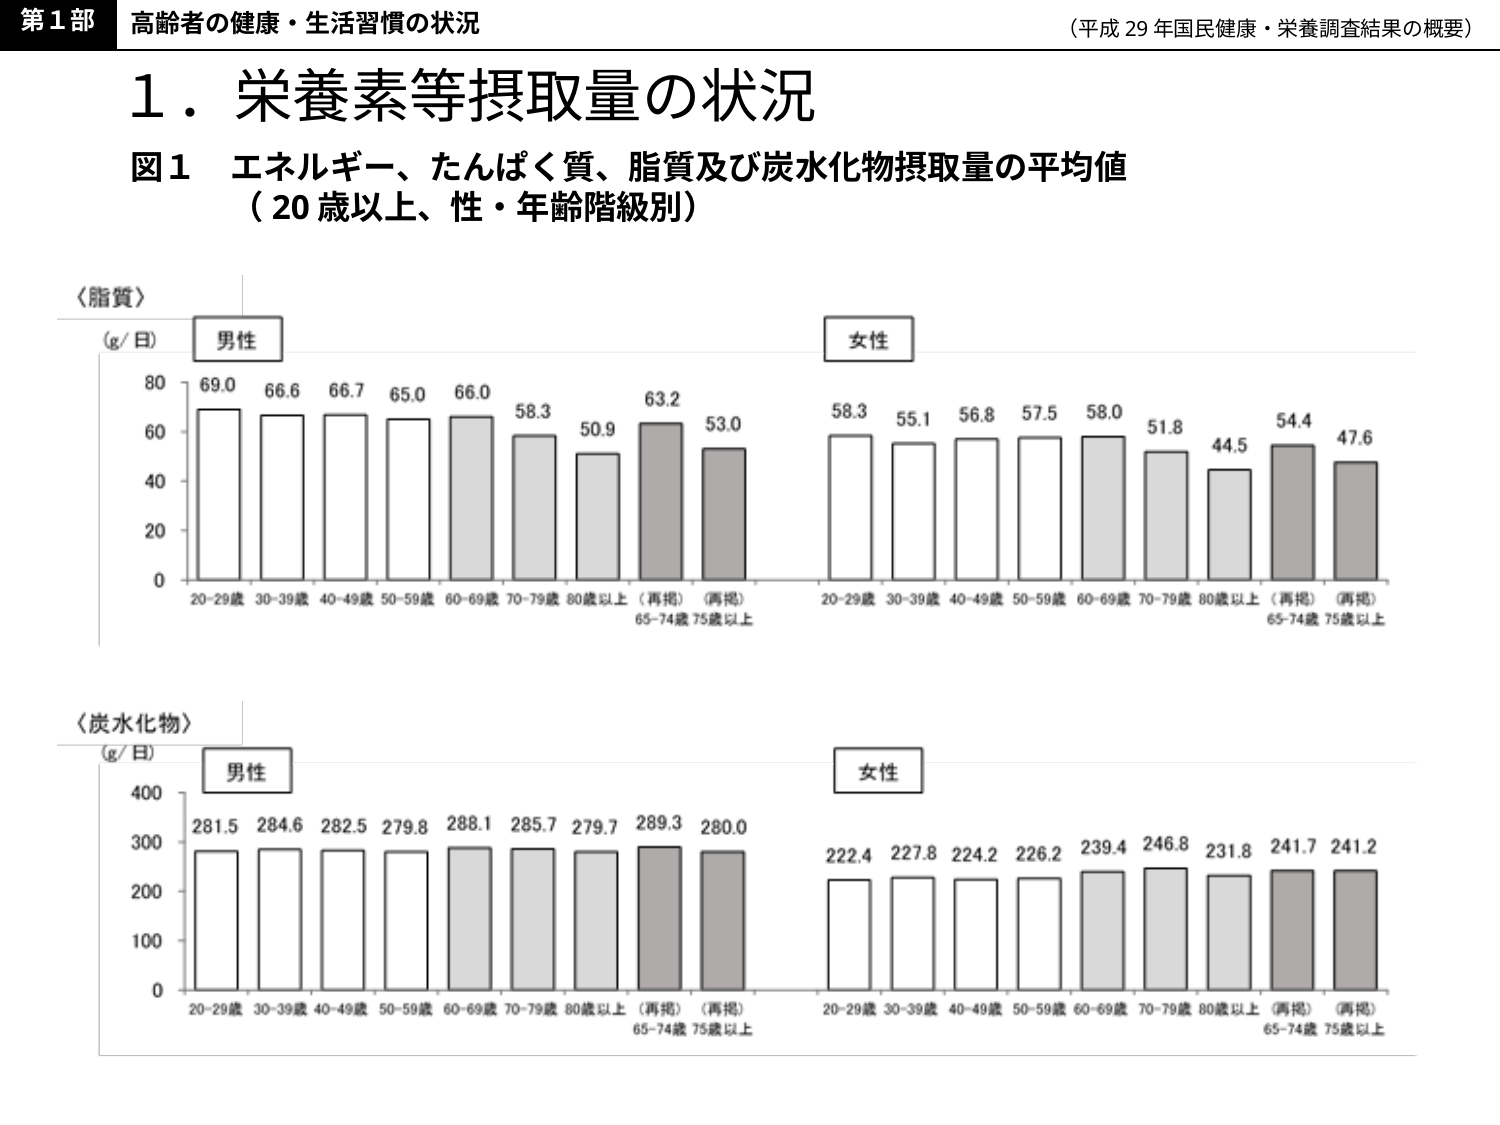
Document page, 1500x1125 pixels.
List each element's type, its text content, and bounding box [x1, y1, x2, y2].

list 高齢者の健康・生活習慣の状況 [115, 0, 986, 50]
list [57, 701, 1417, 1058]
text_box 図１ エネルギー、たんぱく質、脂質及び炭水化物摂取量の平均値 （20歳以上、性・年齢階級別） [115, 152, 1328, 221]
list 第１部 [0, 0, 115, 47]
title １．栄養素等摂取量の状況 [103, 59, 1397, 174]
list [57, 275, 1417, 648]
